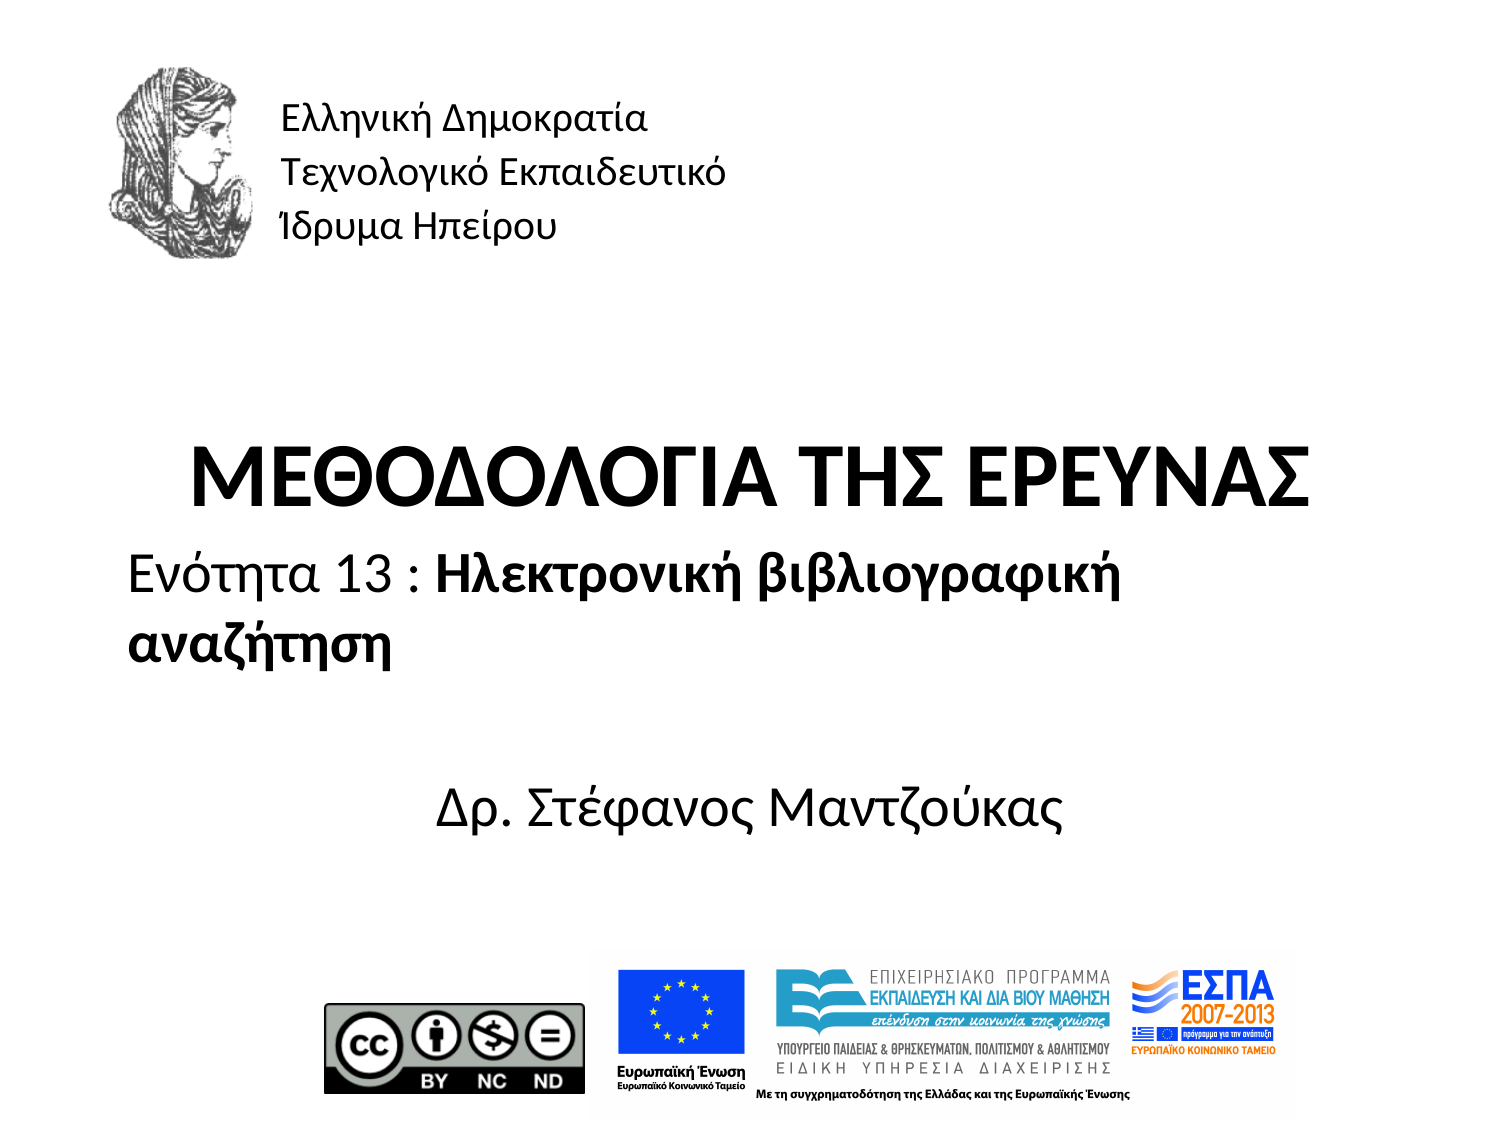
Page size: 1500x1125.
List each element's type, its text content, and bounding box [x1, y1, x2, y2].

picture [324, 1003, 585, 1095]
title ΜΕΘΟΔΟΛΟΓΙΑ ΤΗΣ ΕΡΕΥΝΑΣ [112, 349, 1388, 527]
picture [588, 949, 1297, 1118]
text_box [105, 41, 798, 268]
subtitle Ενότητα 13 : Ηλεκτρονική βιβλιογραφική αναζήτηση Δρ. Στέφανος Μαντζούκας [112, 527, 1388, 815]
